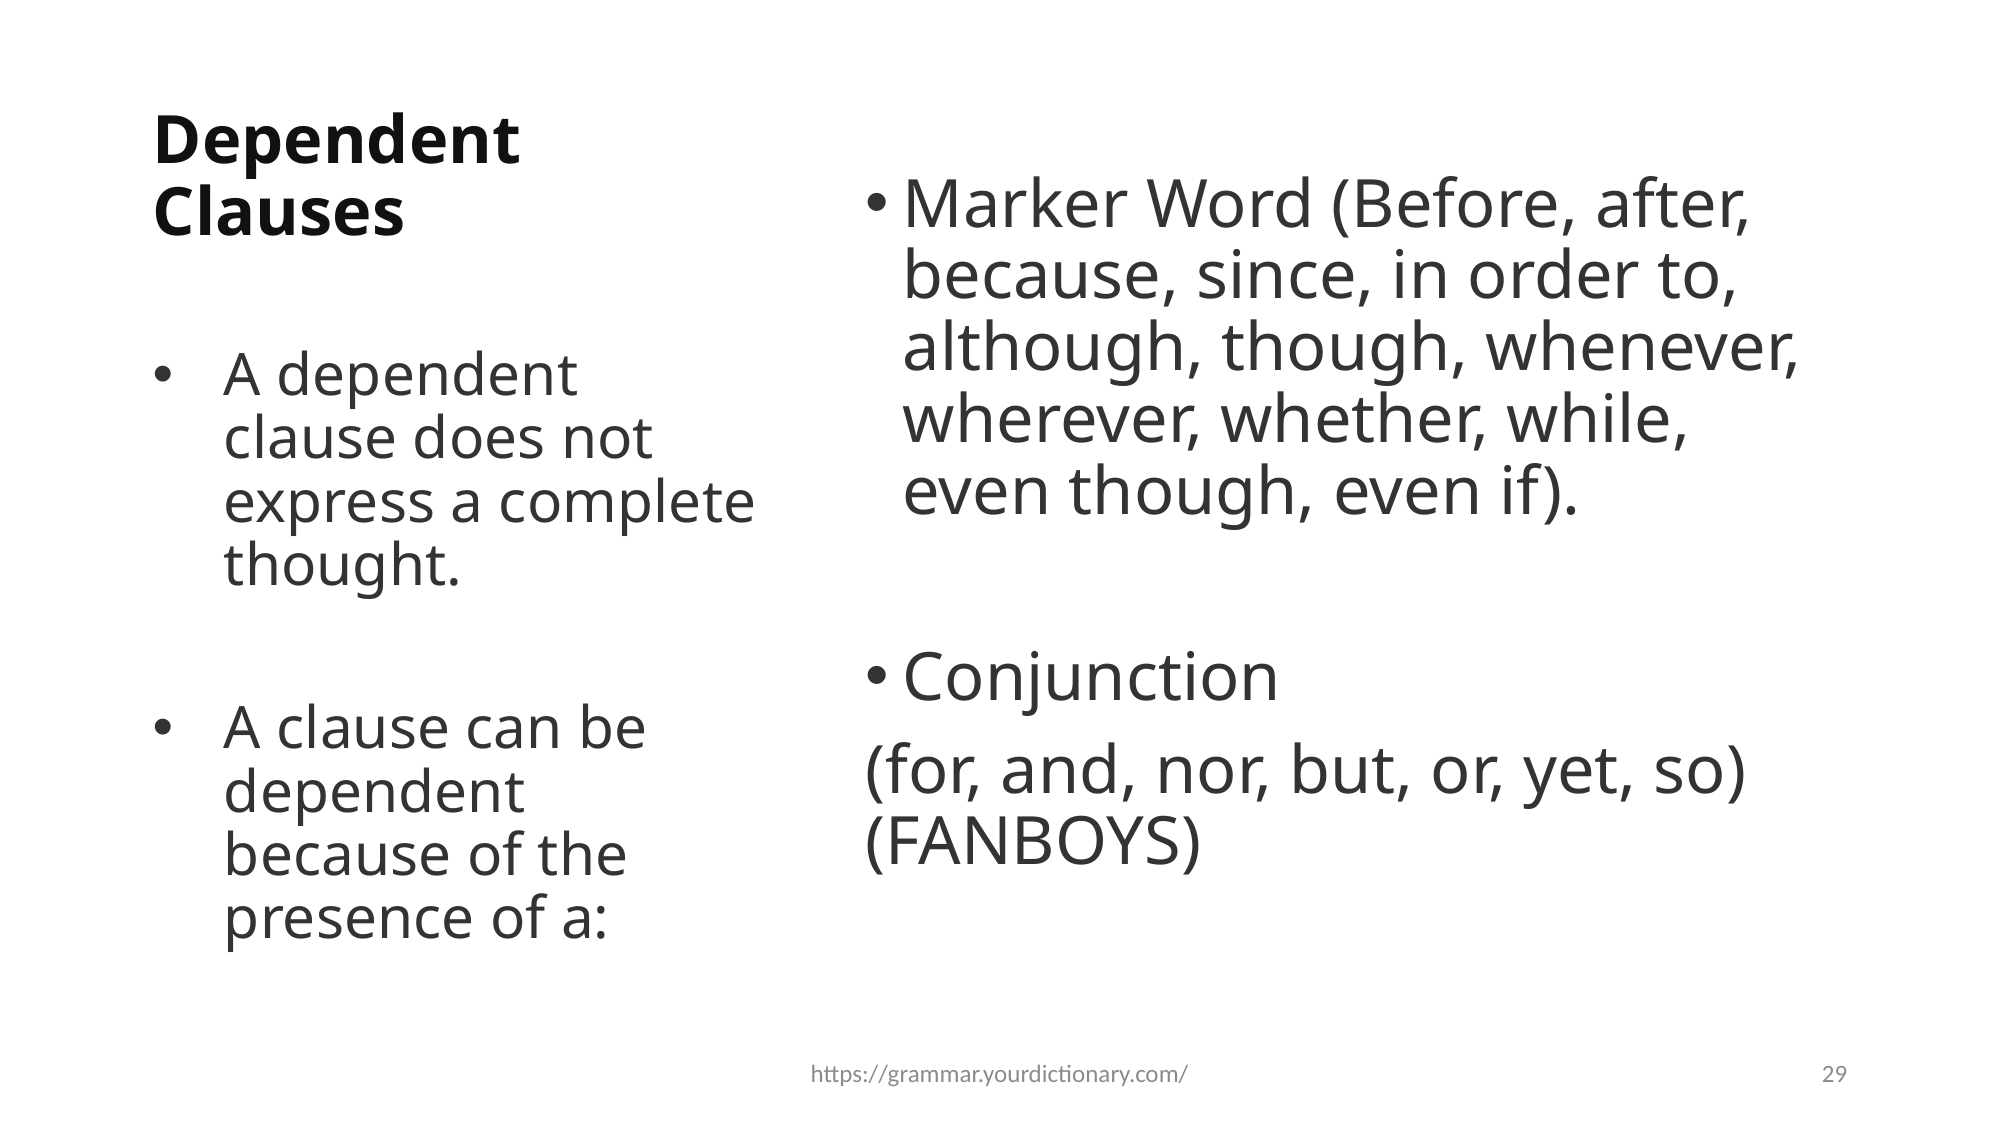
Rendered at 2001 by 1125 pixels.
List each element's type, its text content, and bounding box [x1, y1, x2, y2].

slide_number 29 [1412, 1042, 1863, 1103]
footer https://grammar.yourdictionary.com/ [662, 1042, 1338, 1103]
title Dependent Clauses [137, 75, 783, 337]
list A dependent clause does not express a complete thought. A clause can be dependent because of the presence of a: [137, 337, 783, 963]
list Marker Word (Before, after, because, since, in order to, although, though, whenever, wherever, whether, while, even though, even if). Conjunction (for, and, nor, but, or, yet, so) (FANBOYS) [850, 161, 1863, 962]
